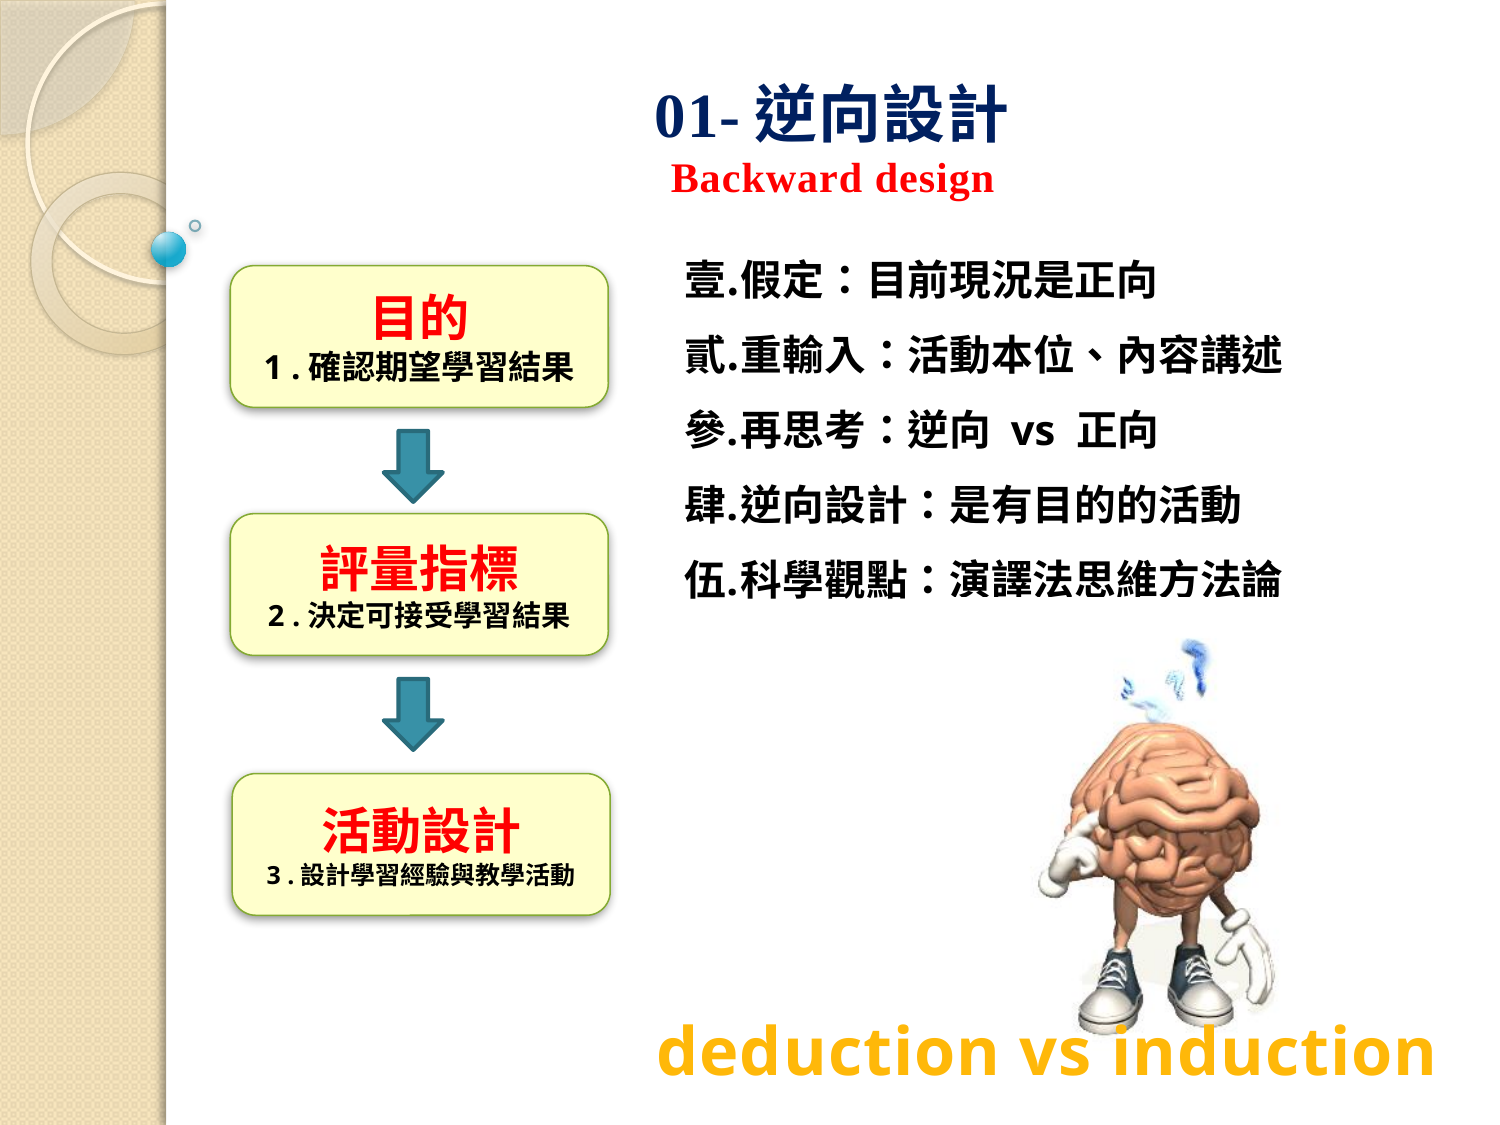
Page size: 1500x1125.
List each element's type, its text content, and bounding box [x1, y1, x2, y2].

text_box 目的 1 .確認期望學習結果 [229, 264, 610, 409]
text_box 假定：目前現況是正向 重輸入：活動本位、內容講述 再思考：逆向 vs 正向 逆向設計：是有目的的活動 科學觀點：演譯法思維方法論 [669, 246, 1299, 697]
text_box deduction vs induction [641, 1001, 1454, 1097]
text_box [381, 428, 445, 504]
text_box 評量指標 2 .決定可接受學習結果 [229, 512, 610, 657]
title 01-逆向設計 Backward design [277, 66, 1388, 209]
text_box 活動設計 3 .設計學習經驗與教學活動 [231, 772, 611, 917]
text_box [381, 676, 445, 752]
picture [926, 597, 1380, 1051]
